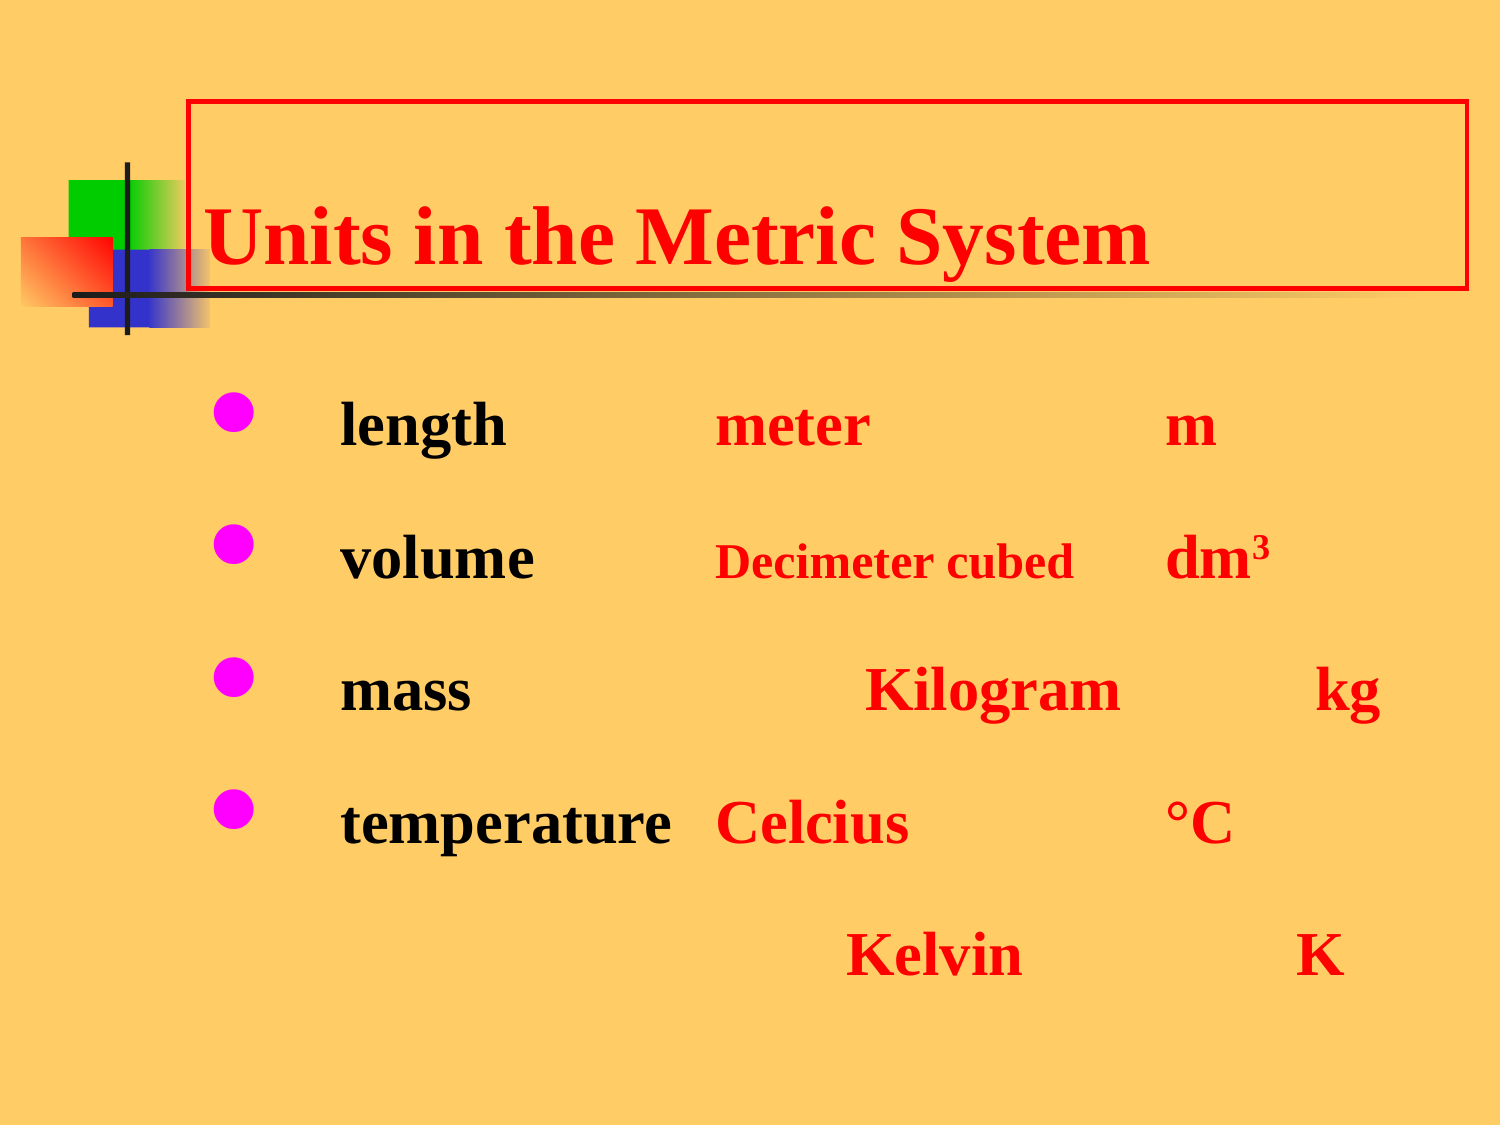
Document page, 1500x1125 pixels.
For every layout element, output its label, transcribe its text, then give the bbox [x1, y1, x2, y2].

title Units in the Metric System [188, 101, 1468, 289]
list length meter m volume Decimeter cubed dm3 mass Kilogram kg temperature Celcius °C Kelvin K [193, 330, 1470, 1007]
